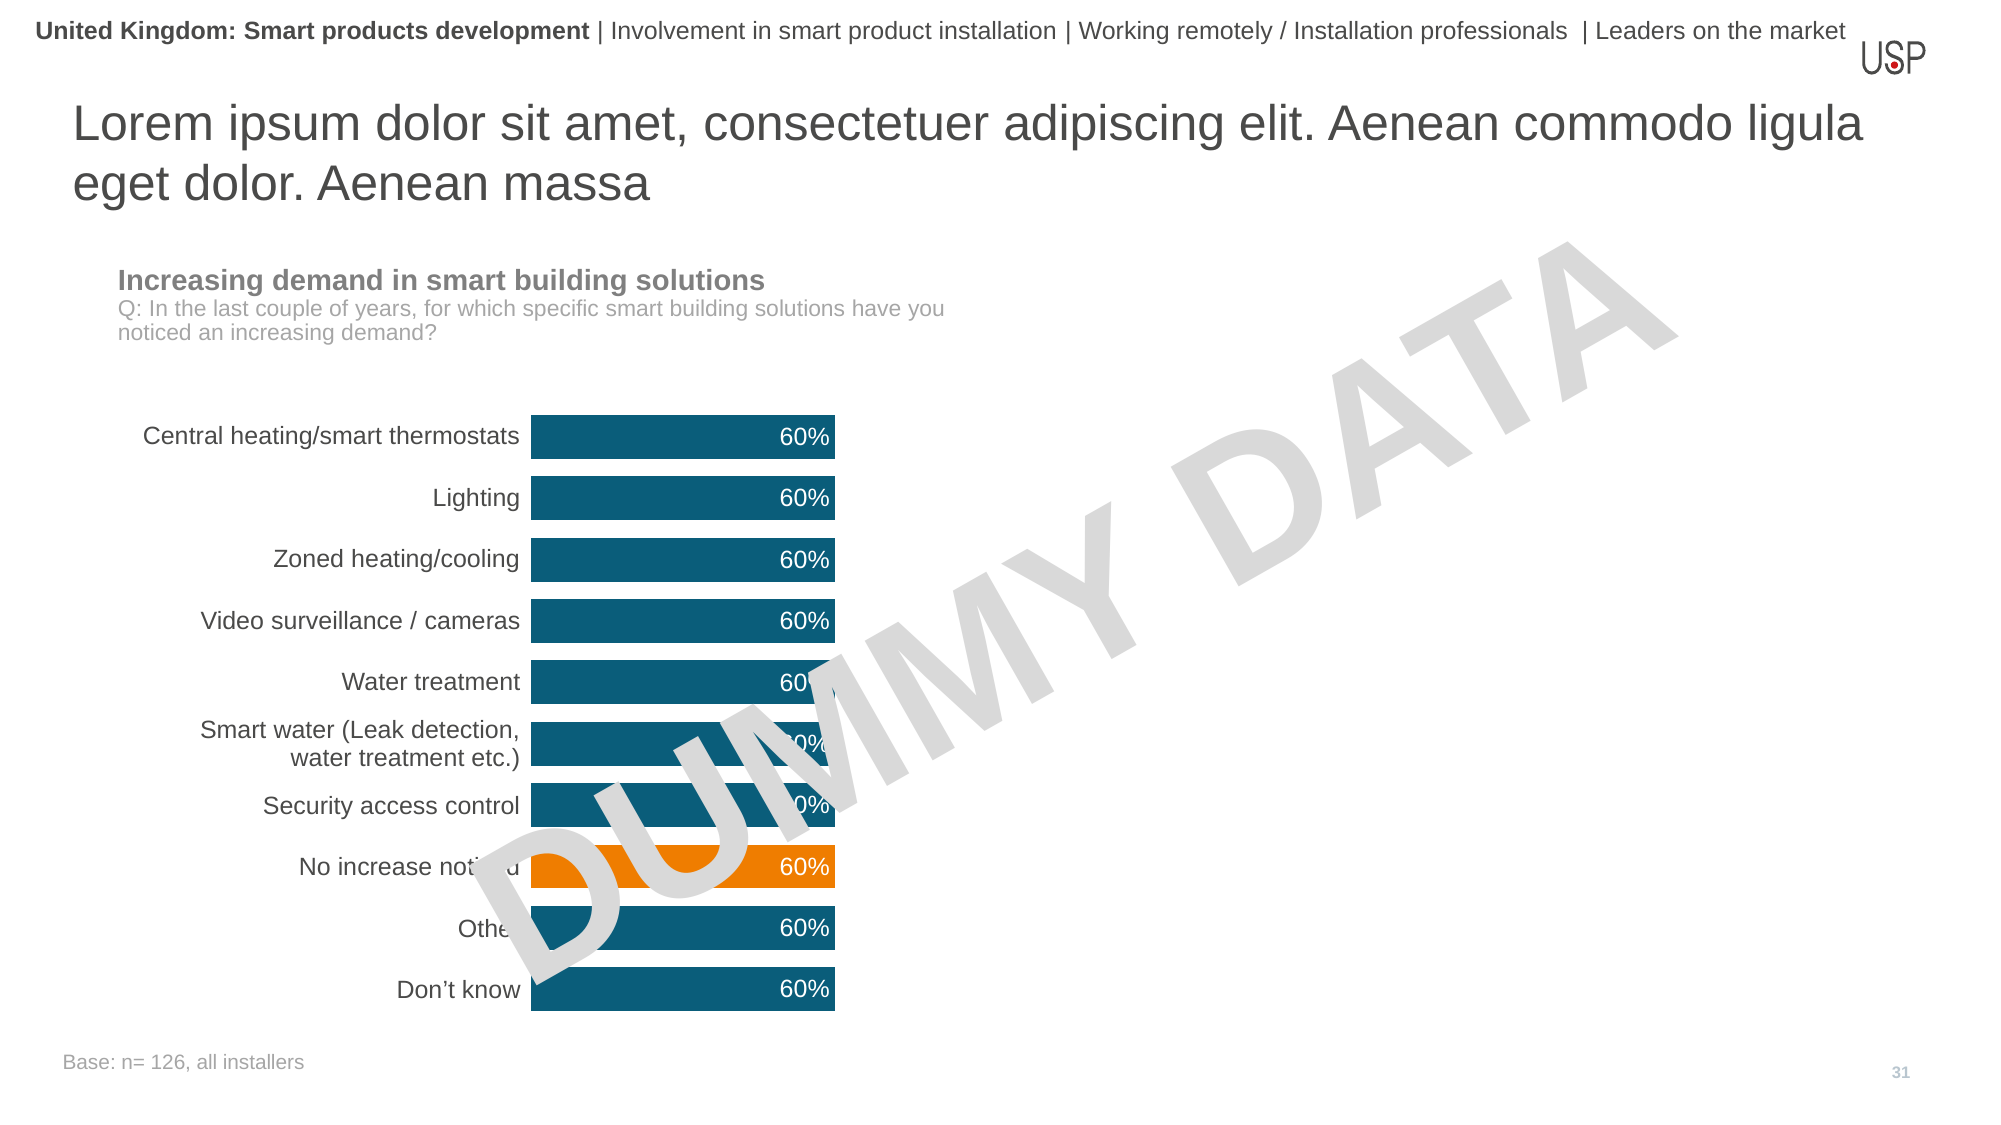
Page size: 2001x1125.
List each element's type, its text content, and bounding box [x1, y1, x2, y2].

text_box United Kingdom: Smart products development | Involvement in smart product installation | Working remotely / Installation professionals | Leaders on the market [35, 16, 1859, 74]
chart [531, 406, 1039, 1021]
table_cell Smart water (Leak detection, water treatment etc.) [128, 712, 522, 774]
table_cell No increase noticed [128, 835, 470, 897]
slide_number 31 [1883, 1060, 1920, 1083]
text_box DUMMY DATA [444, 801, 531, 1003]
table_cell Video surveillance / cameras [128, 589, 522, 651]
table_cell Water treatment [128, 651, 522, 712]
table_cell Other [128, 897, 505, 959]
list Lorem ipsum dolor sit amet, consectetuer adipiscing elit. Aenean commodo ligula eget dolor. Aenean massa [72, 90, 1881, 194]
table_cell Don’t know [128, 959, 522, 1020]
text_box DUMMY DATA [1039, 166, 1745, 740]
text_box Base: n= 126, all installers [62, 1051, 763, 1093]
table_header Central heating/smart thermostats [128, 404, 522, 466]
table_cell Lighting [128, 466, 522, 527]
text_box Increasing demand in smart building solutions Q: In the last couple of years, for which specific smart building solutions have you noticed an increasing demand? [117, 264, 986, 322]
table_cell Security access control [128, 774, 522, 835]
table_cell Zoned heating/cooling [128, 527, 522, 589]
